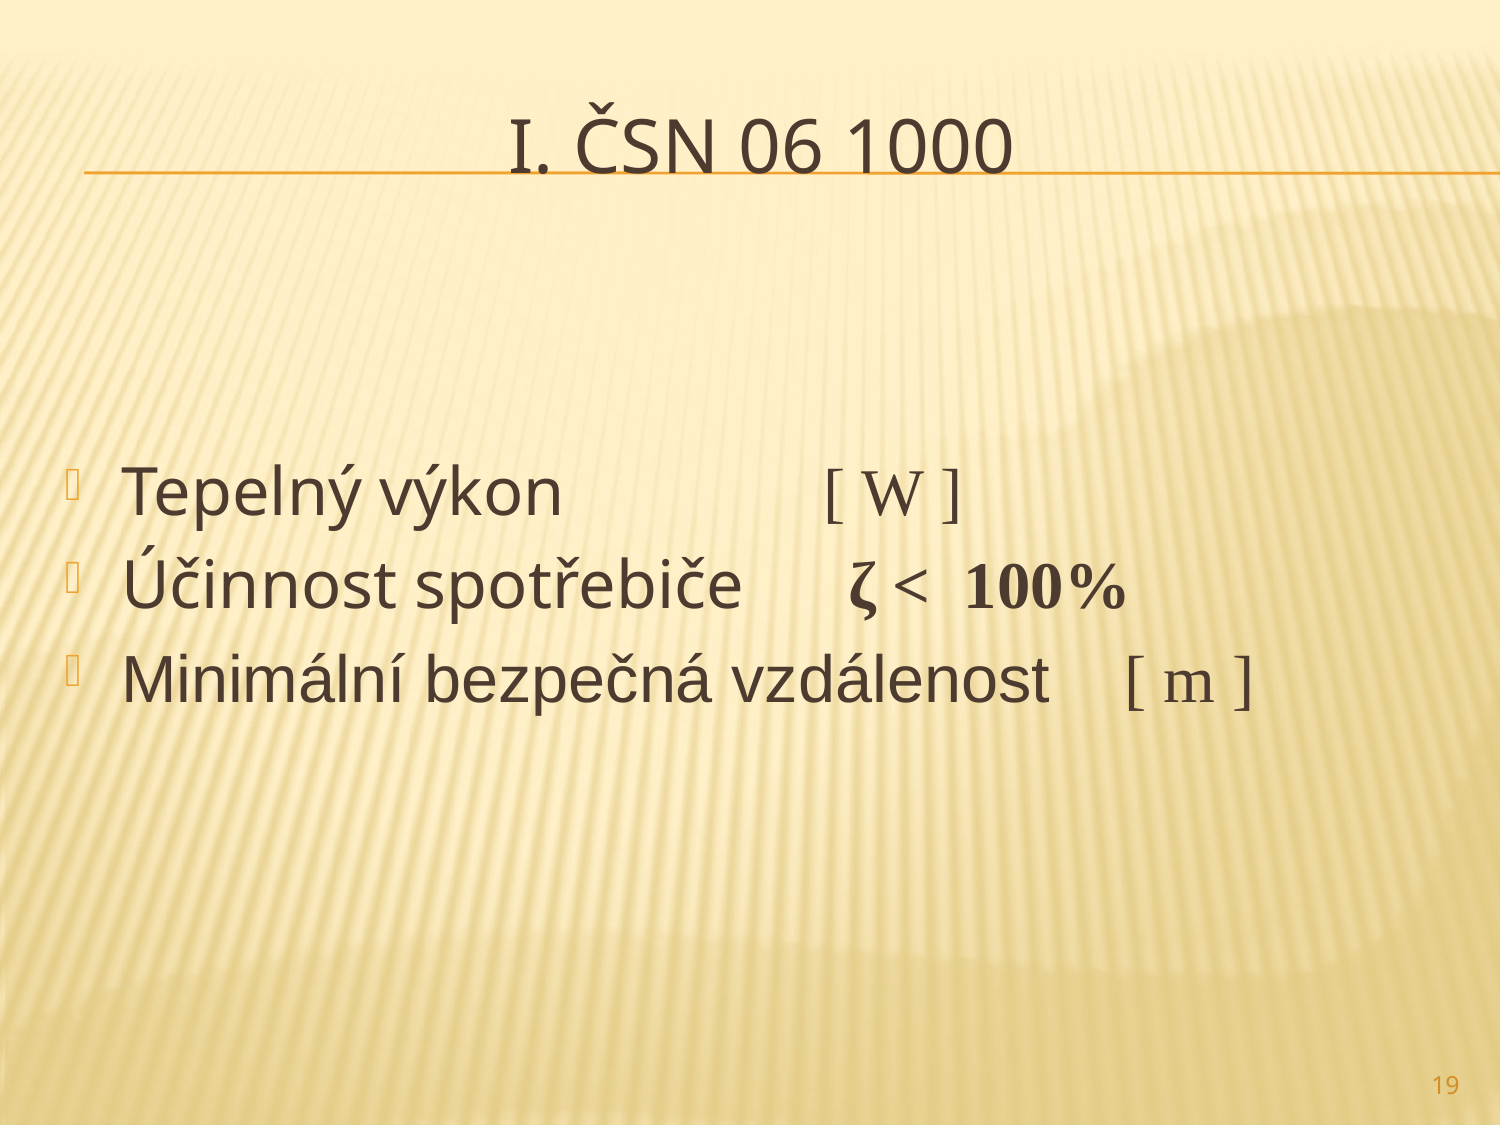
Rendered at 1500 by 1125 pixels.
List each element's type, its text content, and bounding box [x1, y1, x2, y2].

title I. ČSN 06 1000 [50, 75, 1475, 213]
list Tepelný výkon [ W ] Účinnost spotřebiče ζ < 100% Minimální bezpečná vzdálenost [ m ] [50, 254, 1475, 998]
slide_number 19 [1350, 1061, 1475, 1103]
